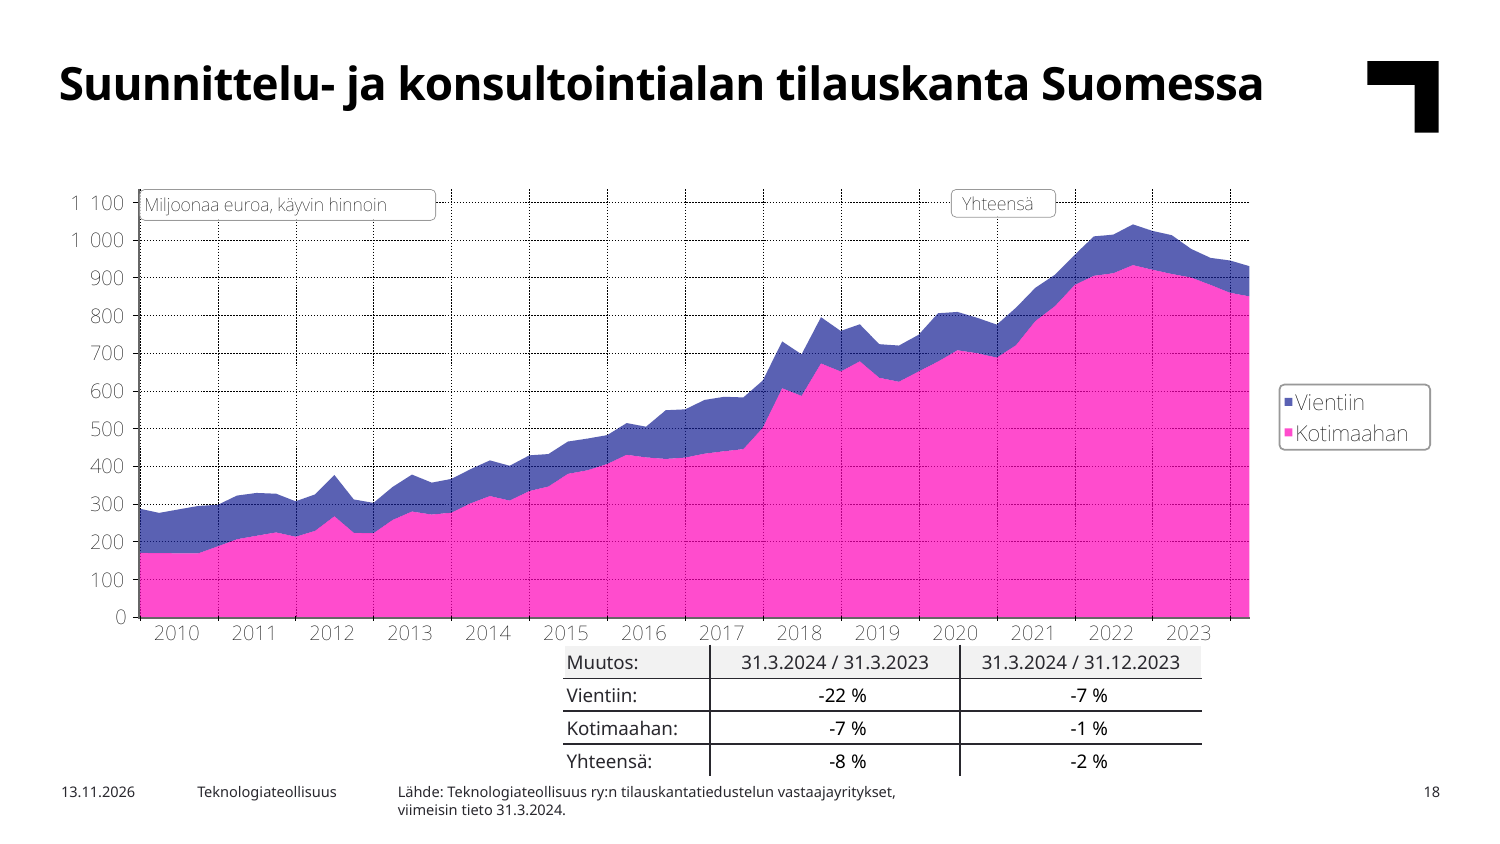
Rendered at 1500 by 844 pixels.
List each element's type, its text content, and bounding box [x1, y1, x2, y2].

table_cell -7 % [961, 679, 1201, 710]
table_cell Yhteensä: [565, 745, 709, 776]
table_cell -8 % [711, 745, 959, 776]
slide_number 18 [1313, 775, 1456, 803]
table_header Muutos: [565, 668, 709, 678]
table_header 31.3.2024 / 31.3.2023 [711, 668, 959, 678]
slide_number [46, 775, 182, 803]
table_cell Kotimaahan: [565, 712, 709, 743]
table_cell -1 % [961, 712, 1201, 743]
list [62, 180, 1440, 659]
table_header 31.3.2024 / 31.12.2023 [961, 668, 1201, 678]
list Suunnittelu- ja konsultointialan tilauskanta Suomessa [41, 46, 1353, 153]
table_cell -22 % [711, 679, 959, 710]
footer Teknologiateollisuus [182, 775, 382, 803]
table_cell -2 % [961, 745, 1201, 776]
table_cell Vientiin: [565, 679, 709, 710]
list Lähde: Teknologiateollisuus ry:n tilauskantatiedustelun vastaajayritykset, viimeisin tieto 31.3.2024. [382, 775, 1001, 836]
table_cell -7 % [711, 712, 959, 743]
